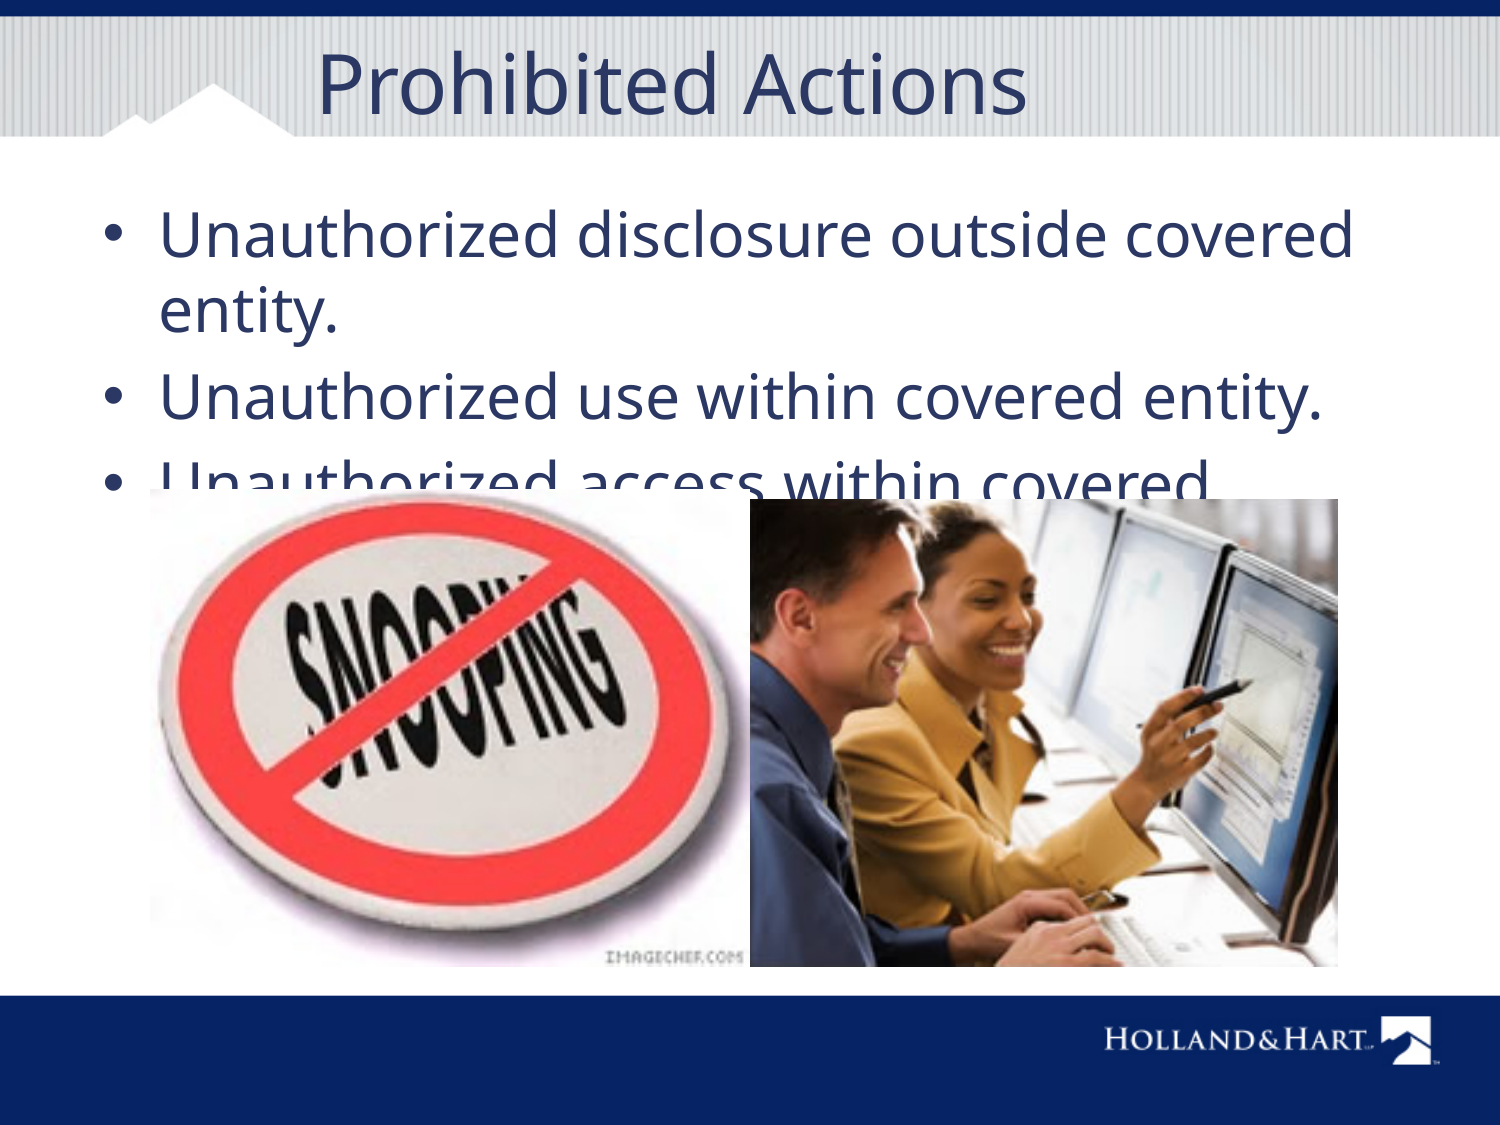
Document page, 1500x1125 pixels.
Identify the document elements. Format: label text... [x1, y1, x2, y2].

picture [0, 0, 1500, 1125]
title Prohibited Actions [300, 24, 1463, 138]
list Unauthorized disclosure outside covered entity. Unauthorized use within covered entity. Unauthorized access within covered entity. [87, 187, 1375, 950]
